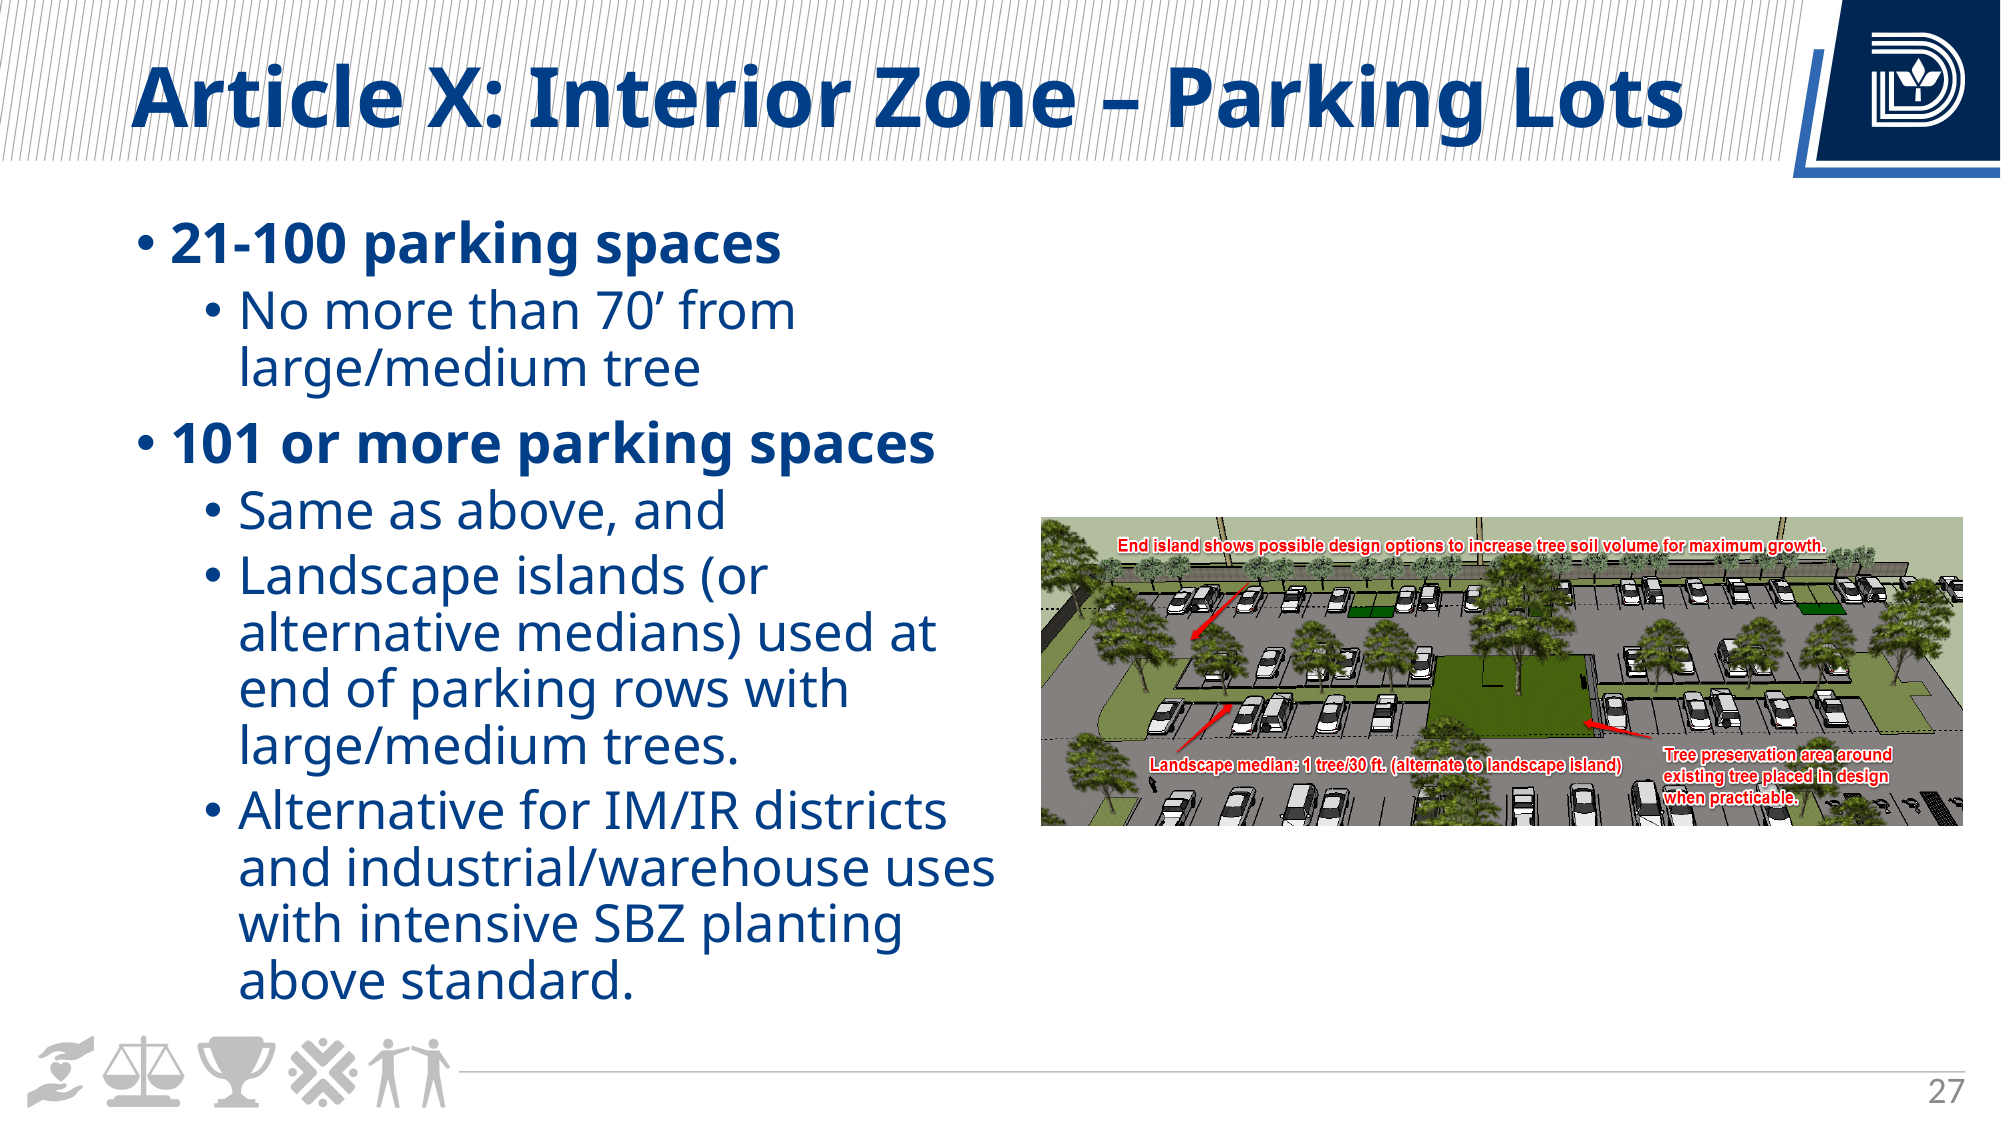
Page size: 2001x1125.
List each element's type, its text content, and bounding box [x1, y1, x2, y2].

picture [0, 0, 2001, 1125]
list Article X: Interior Zone – Parking Lots [116, 47, 1754, 164]
slide_number 27 [1530, 1058, 1981, 1119]
list 21-100 parking spaces No more than 70’ from large/medium tree 101 or more parking spaces Same as above, and Landscape islands (or alternative medians) used at end of parking rows with large/medium trees. Alternative for IM/IR districts and industrial/warehouse uses with intensive SBZ planting above standard. [120, 207, 1042, 1026]
